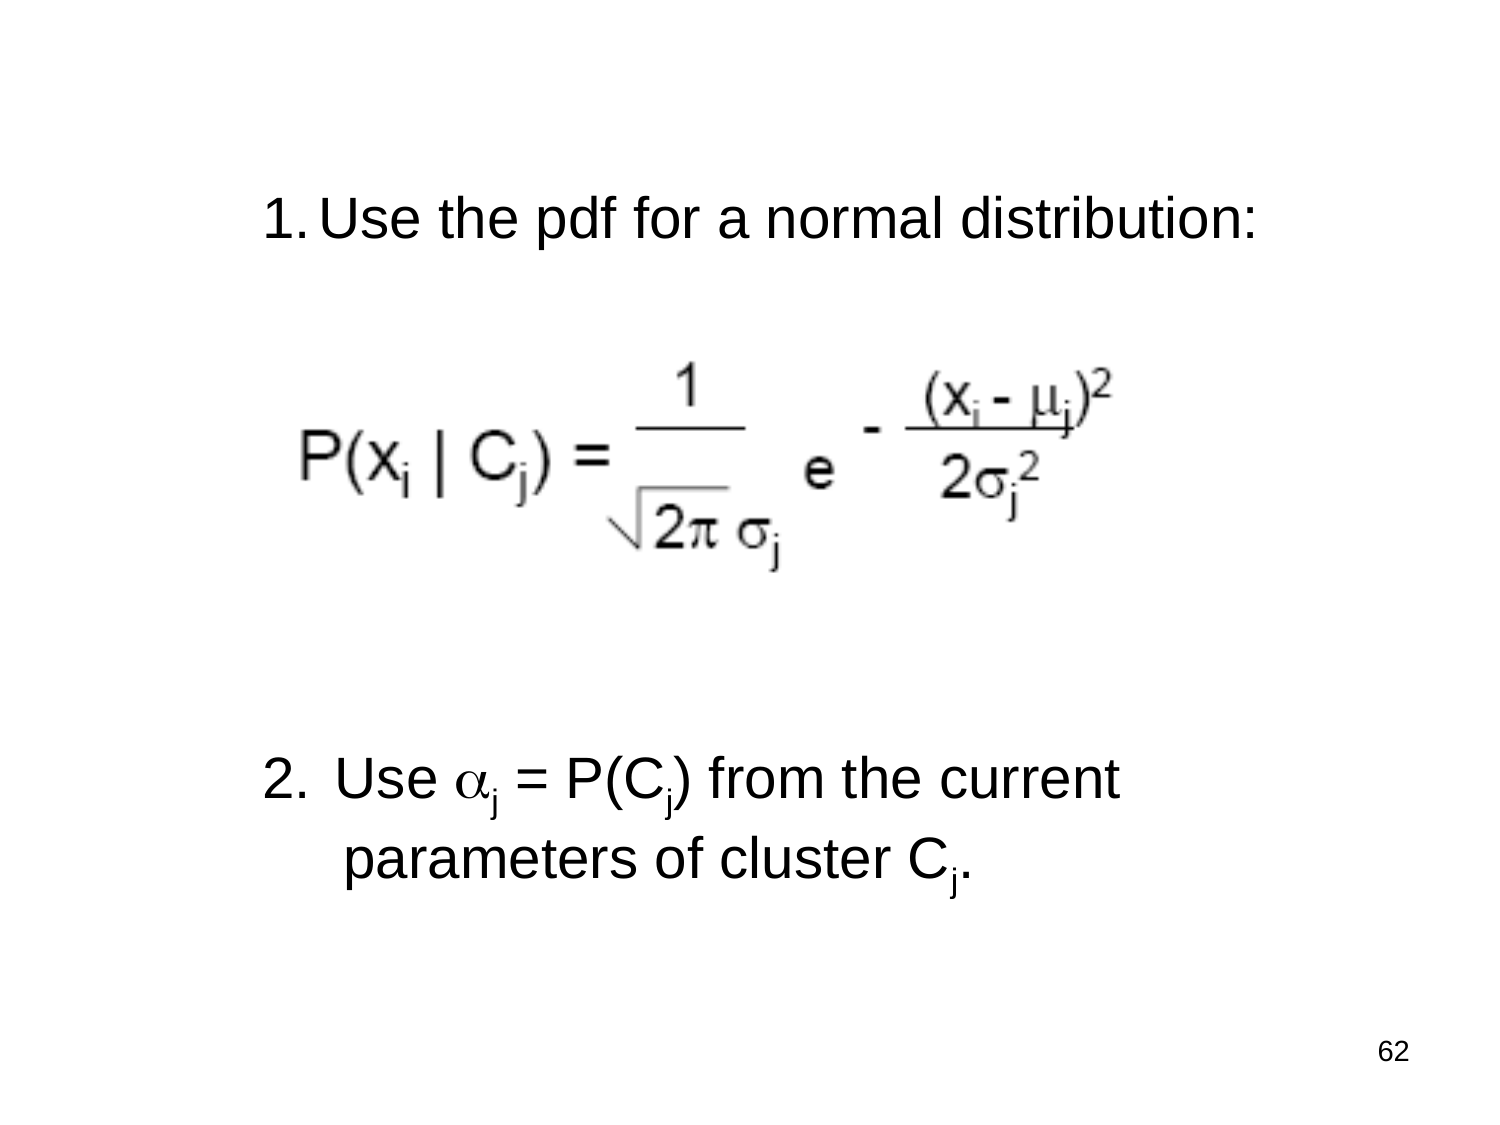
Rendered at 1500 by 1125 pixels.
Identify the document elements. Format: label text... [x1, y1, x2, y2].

picture [287, 312, 1188, 621]
slide_number 62 [1074, 1024, 1426, 1103]
text_box Use the pdf for a normal distribution: Use j = P(Cj) from the current parameters of cluster Cj. [247, 173, 1276, 978]
